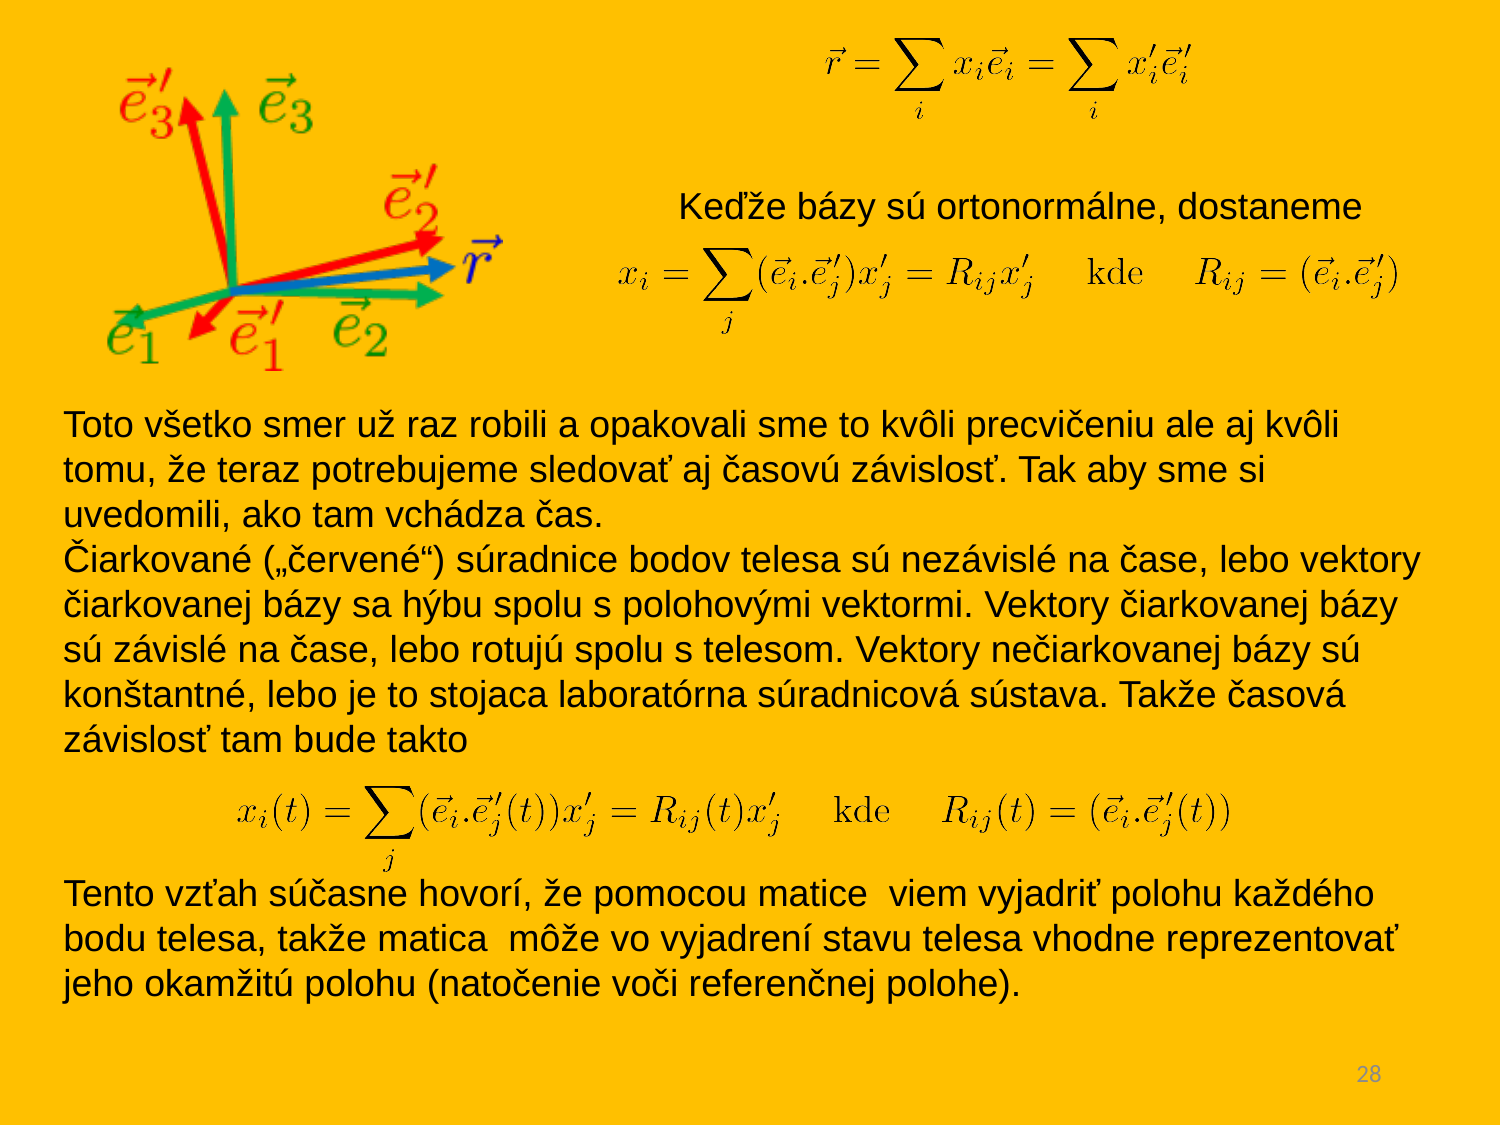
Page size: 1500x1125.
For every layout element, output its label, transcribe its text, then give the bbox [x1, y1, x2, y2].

text_box Keďže bázy sú ortonormálne, dostaneme [663, 175, 1381, 235]
picture [237, 786, 1229, 872]
picture [618, 248, 1397, 334]
picture [88, 61, 503, 372]
slide_number 28 [1059, 1042, 1397, 1103]
picture [825, 38, 1191, 119]
text_box Toto všetko smer už raz robili a opakovali sme to kvôli precvičeniu ale aj kvôli tomu, že teraz potrebujeme sledovať aj časovú závislosť. Tak aby sme si uvedomili, ako tam vchádza čas. Čiarkované („červené“) súradnice bodov telesa sú nezávislé na čase, lebo vektory čiarkovanej bázy sa hýbu spolu s polohovými vektormi. Vektory čiarkovanej bázy sú závislé na čase, lebo rotujú spolu s telesom. Vektory nečiarkovanej bázy sú konštantné, lebo je to stojaca laboratórna súradnicová sústava. Takže časová závislosť tam bude takto [48, 392, 1441, 768]
